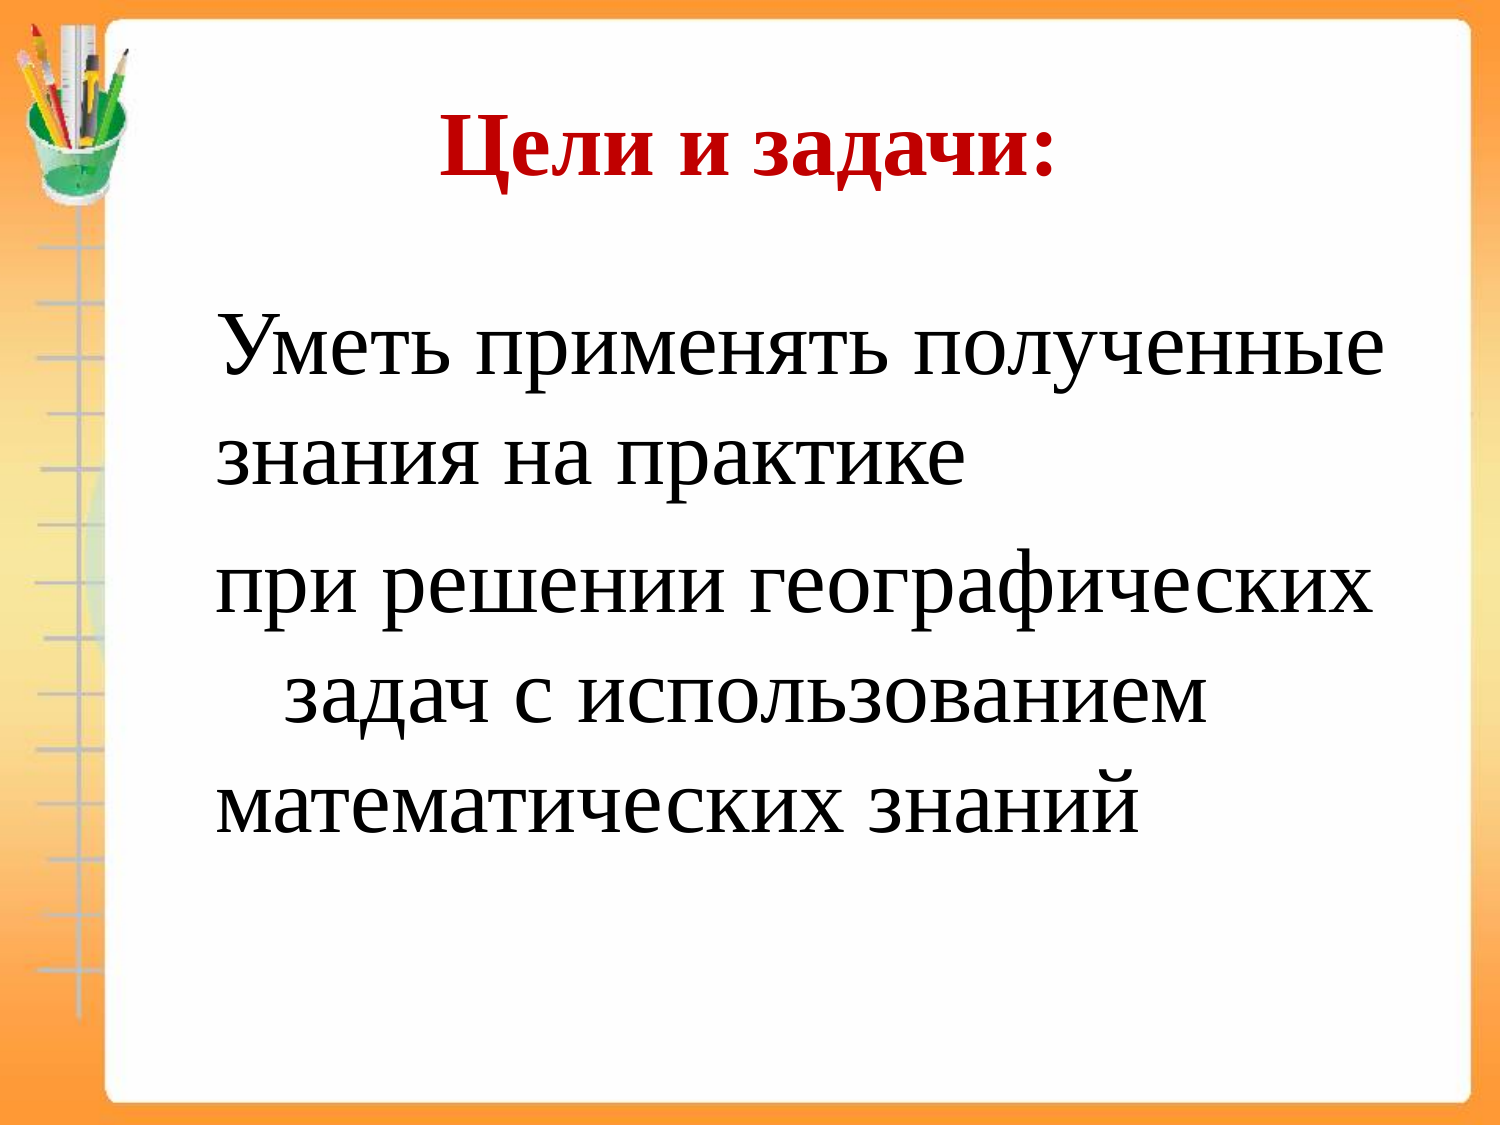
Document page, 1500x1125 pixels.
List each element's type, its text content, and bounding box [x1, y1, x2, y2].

picture [0, 0, 1500, 1125]
list Уметь применять полученные знания на практике при решении географических задач с использованием математических знаний [200, 275, 1425, 1005]
title Цели и задачи: [75, 45, 1425, 233]
